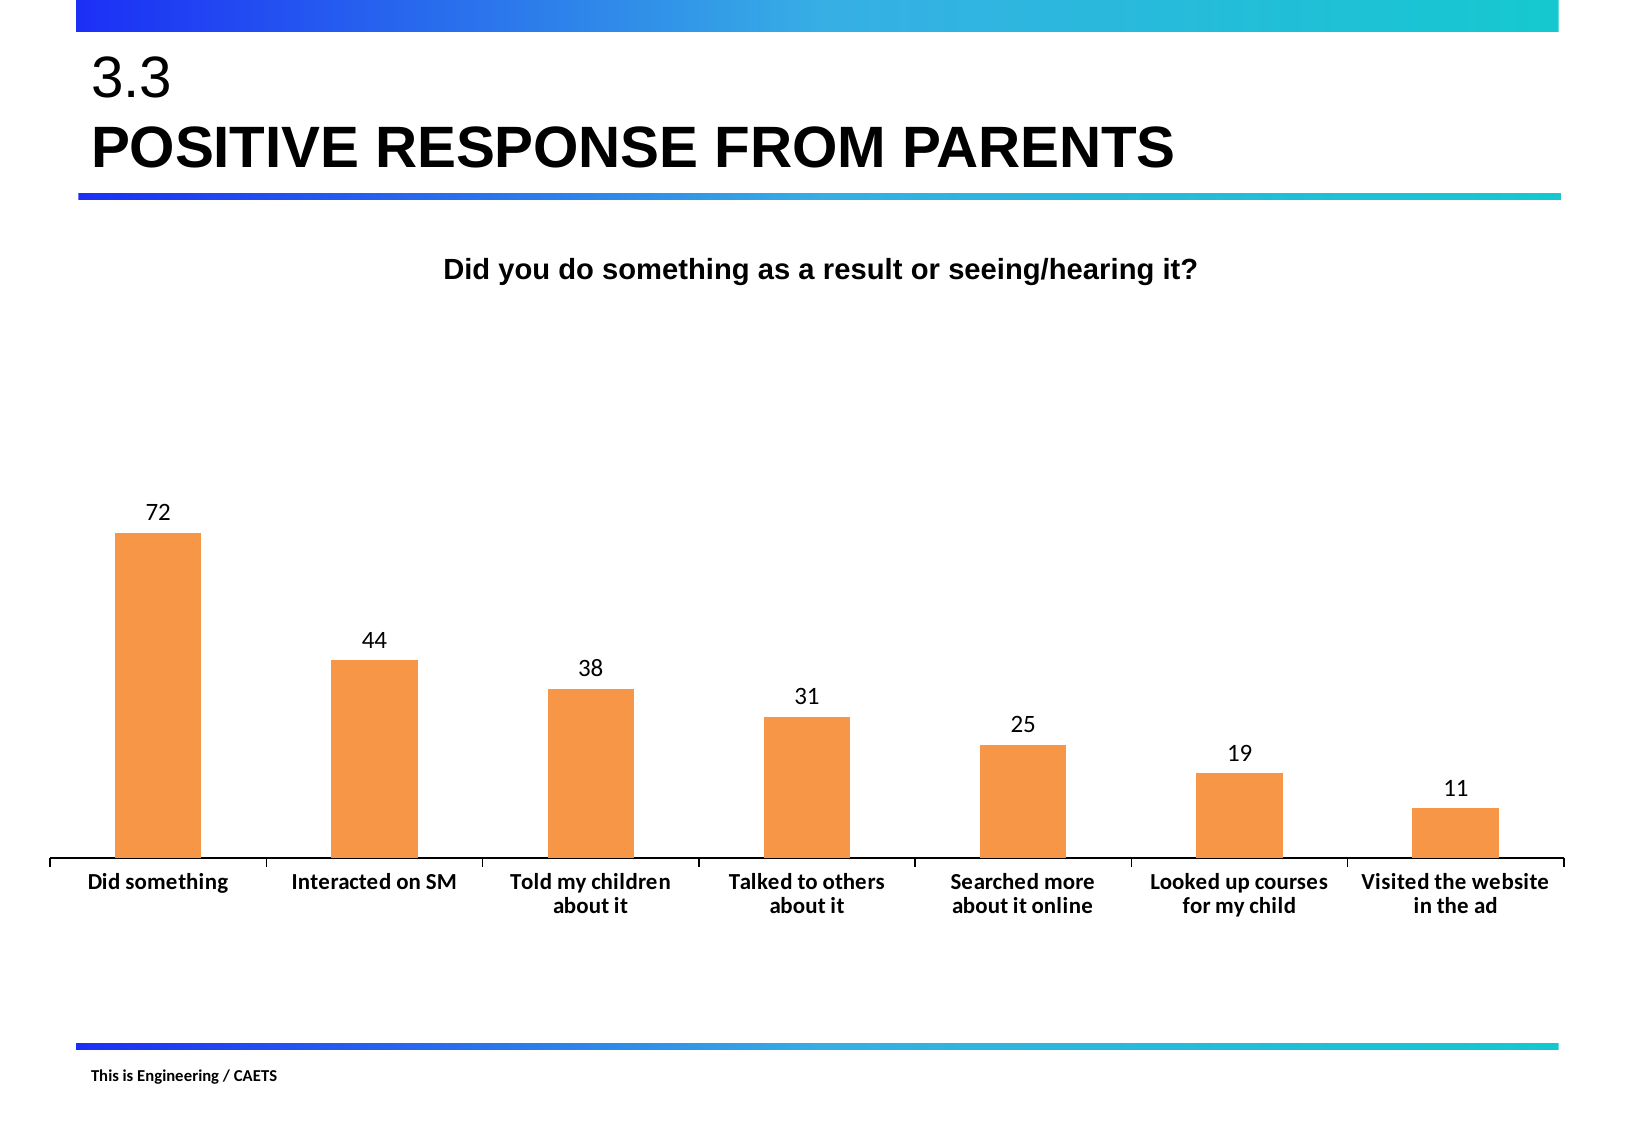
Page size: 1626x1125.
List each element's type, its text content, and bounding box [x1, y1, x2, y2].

text_box Did you do something as a result or seeing/hearing it? [428, 247, 1239, 301]
chart [48, 474, 1577, 972]
picture [78, 193, 1562, 201]
picture [75, 0, 1559, 32]
text_box This is Engineering / CAETS [76, 1058, 748, 1093]
picture [75, 1043, 1559, 1051]
text_box 3.3 POSITIVE RESPONSE FROM PARENTS [76, 40, 1559, 187]
